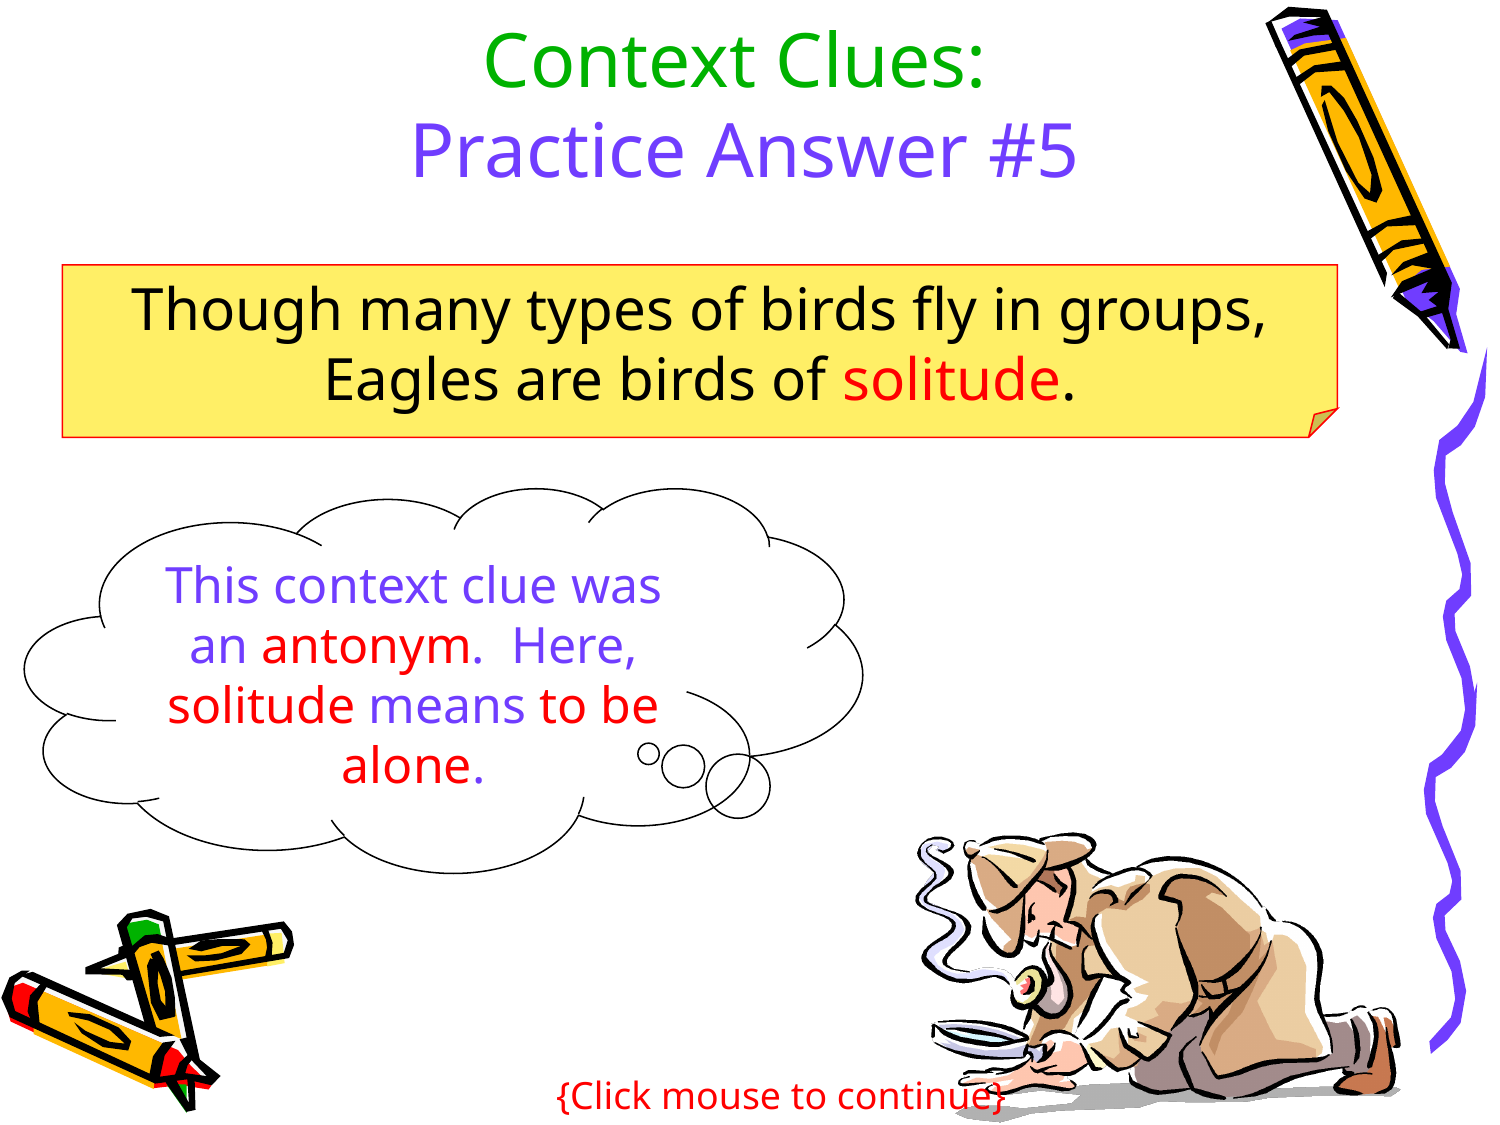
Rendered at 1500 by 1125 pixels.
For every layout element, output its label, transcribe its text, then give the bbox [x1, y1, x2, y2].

picture [912, 829, 1401, 1125]
text_box Context Clues: Practice Answer #5 [87, 99, 1402, 200]
text_box This context clue was an antonym. Here, solitude means to be alone. [24, 488, 863, 874]
text_box Though many types of birds fly in groups, Eagles are birds of solitude. [62, 264, 1338, 438]
text_box {Click mouse to continue} [524, 1064, 907, 1125]
